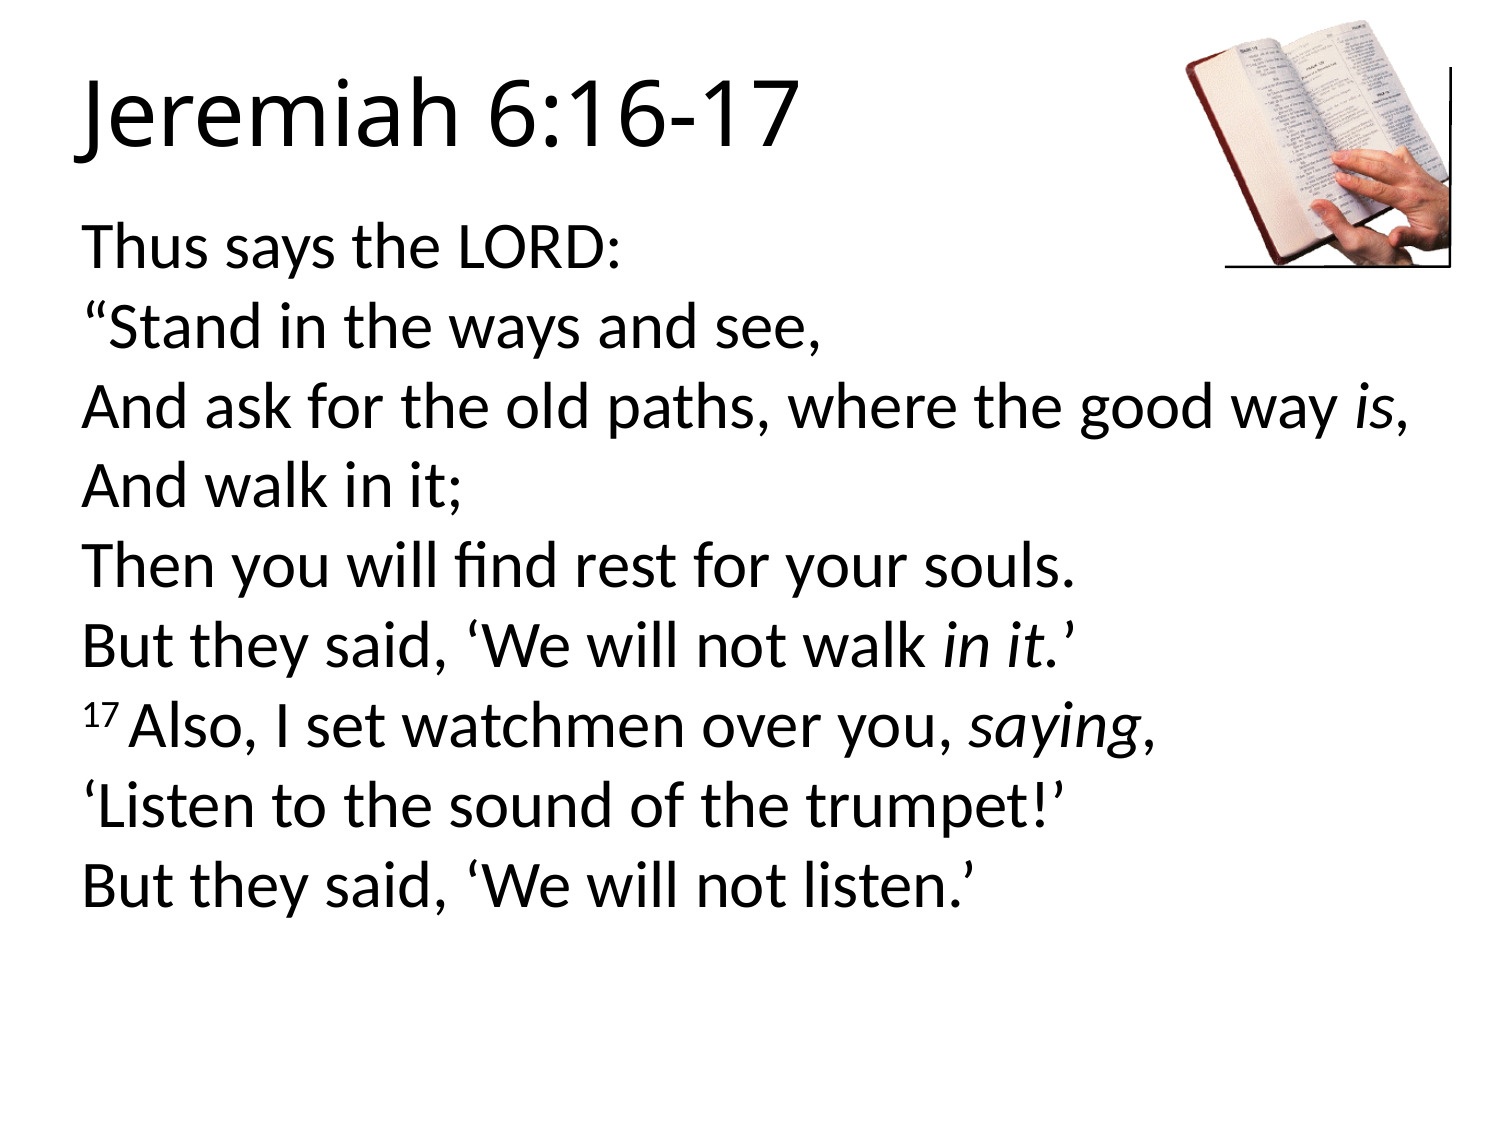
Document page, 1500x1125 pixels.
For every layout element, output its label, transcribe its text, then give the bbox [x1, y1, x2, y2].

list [1184, 19, 1452, 268]
text_box Thus says the Lord: “Stand in the ways and see, And ask for the old paths, where the good way is, And walk in it; Then you will find rest for your souls. But they said, ‘We will not walk in it.’ 17 Also, I set watchmen over you, saying, ‘Listen to the sound of the trumpet!’ But they said, ‘We will not listen.’ [66, 194, 1432, 929]
title Jeremiah 6:16-17 [66, 59, 1184, 181]
